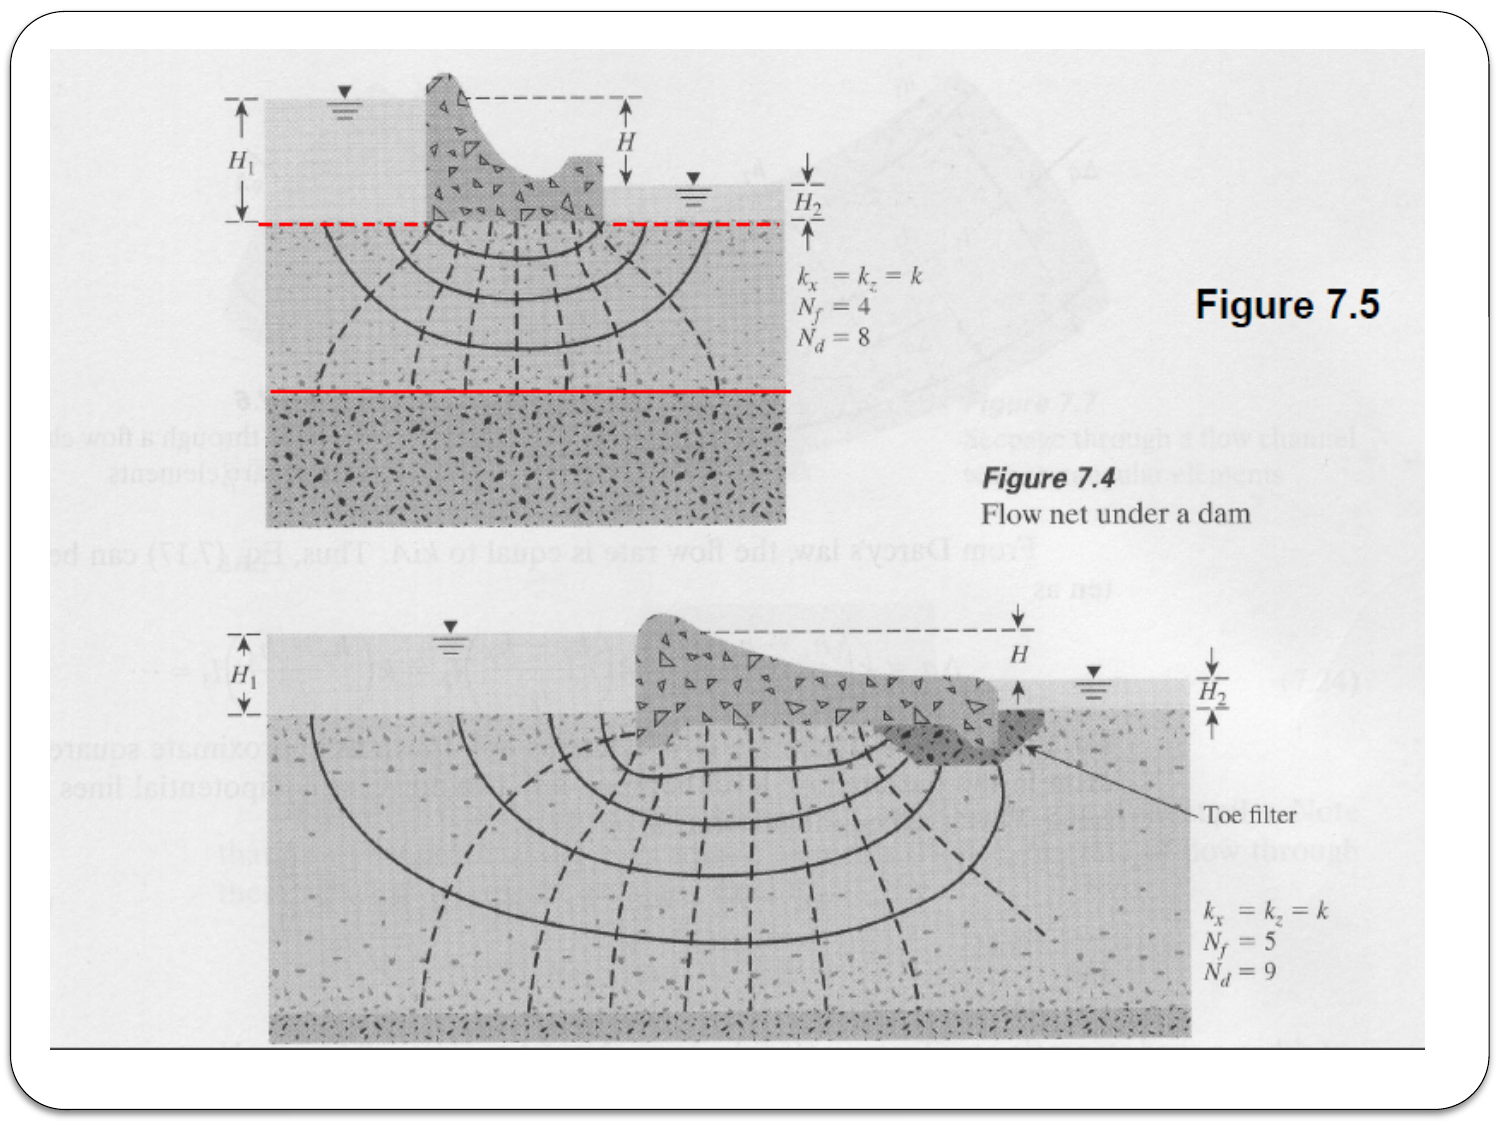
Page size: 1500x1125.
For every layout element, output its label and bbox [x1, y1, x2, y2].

picture [49, 49, 1426, 1051]
